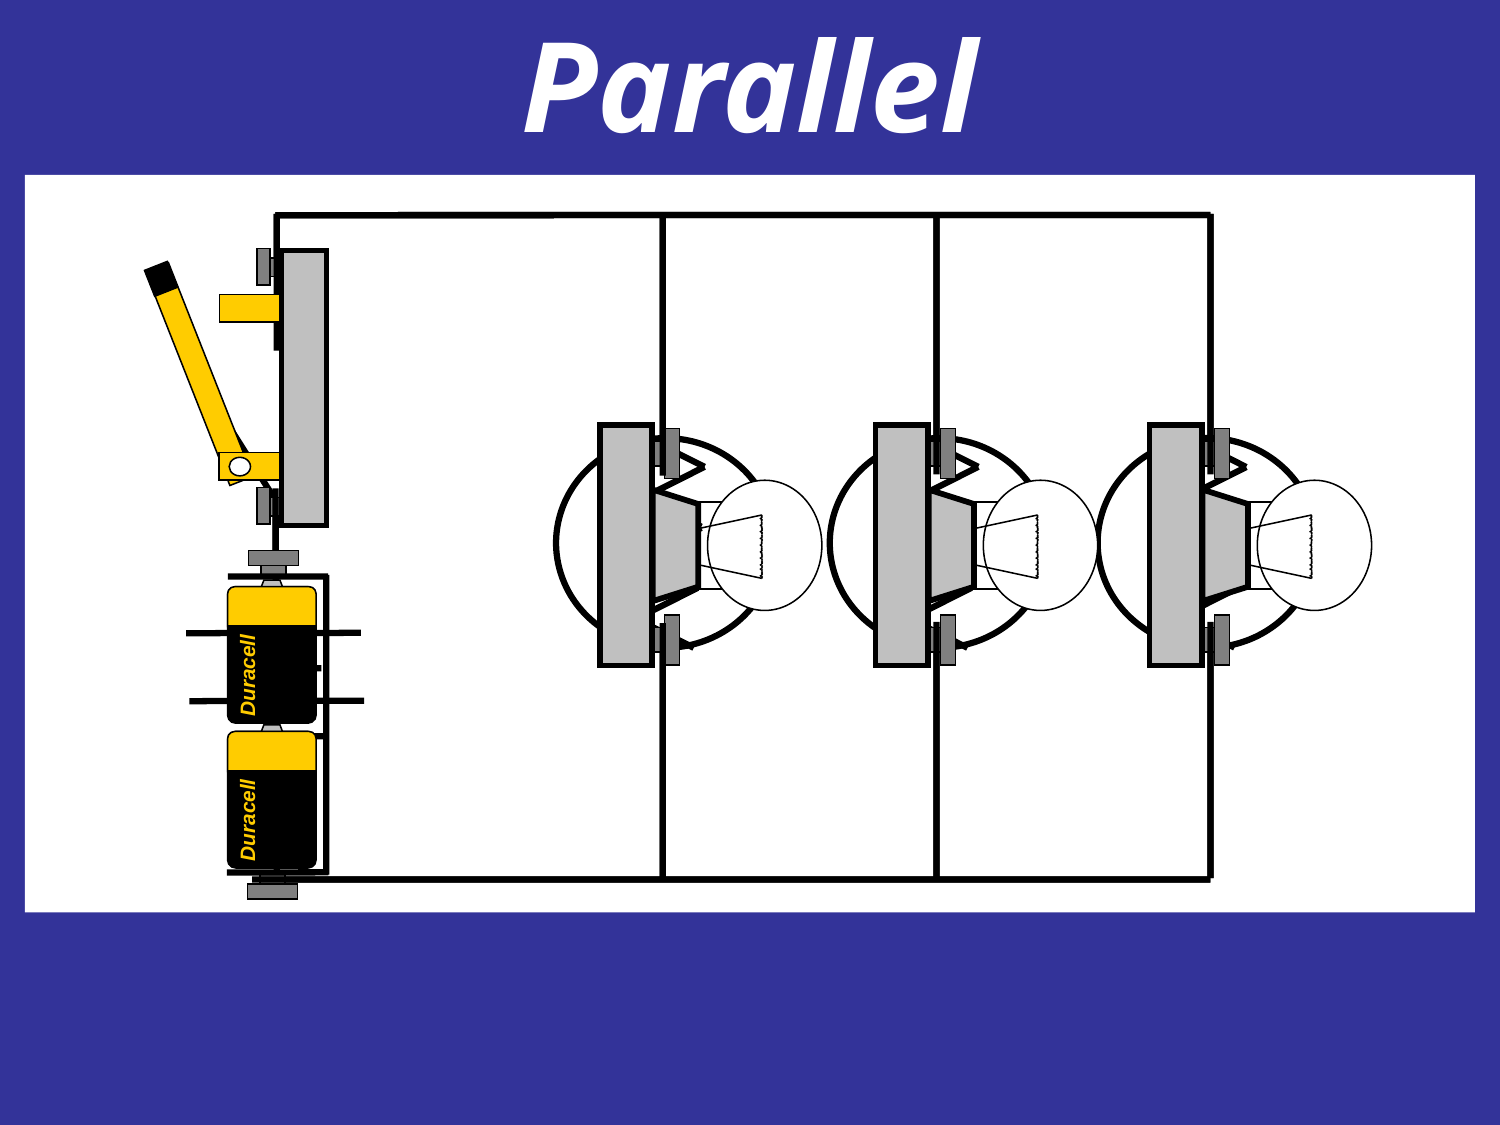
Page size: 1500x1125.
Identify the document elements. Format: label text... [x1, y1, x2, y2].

text_box [24, 175, 1475, 913]
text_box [187, 213, 1373, 899]
text_box Parallel [0, 0, 1500, 175]
